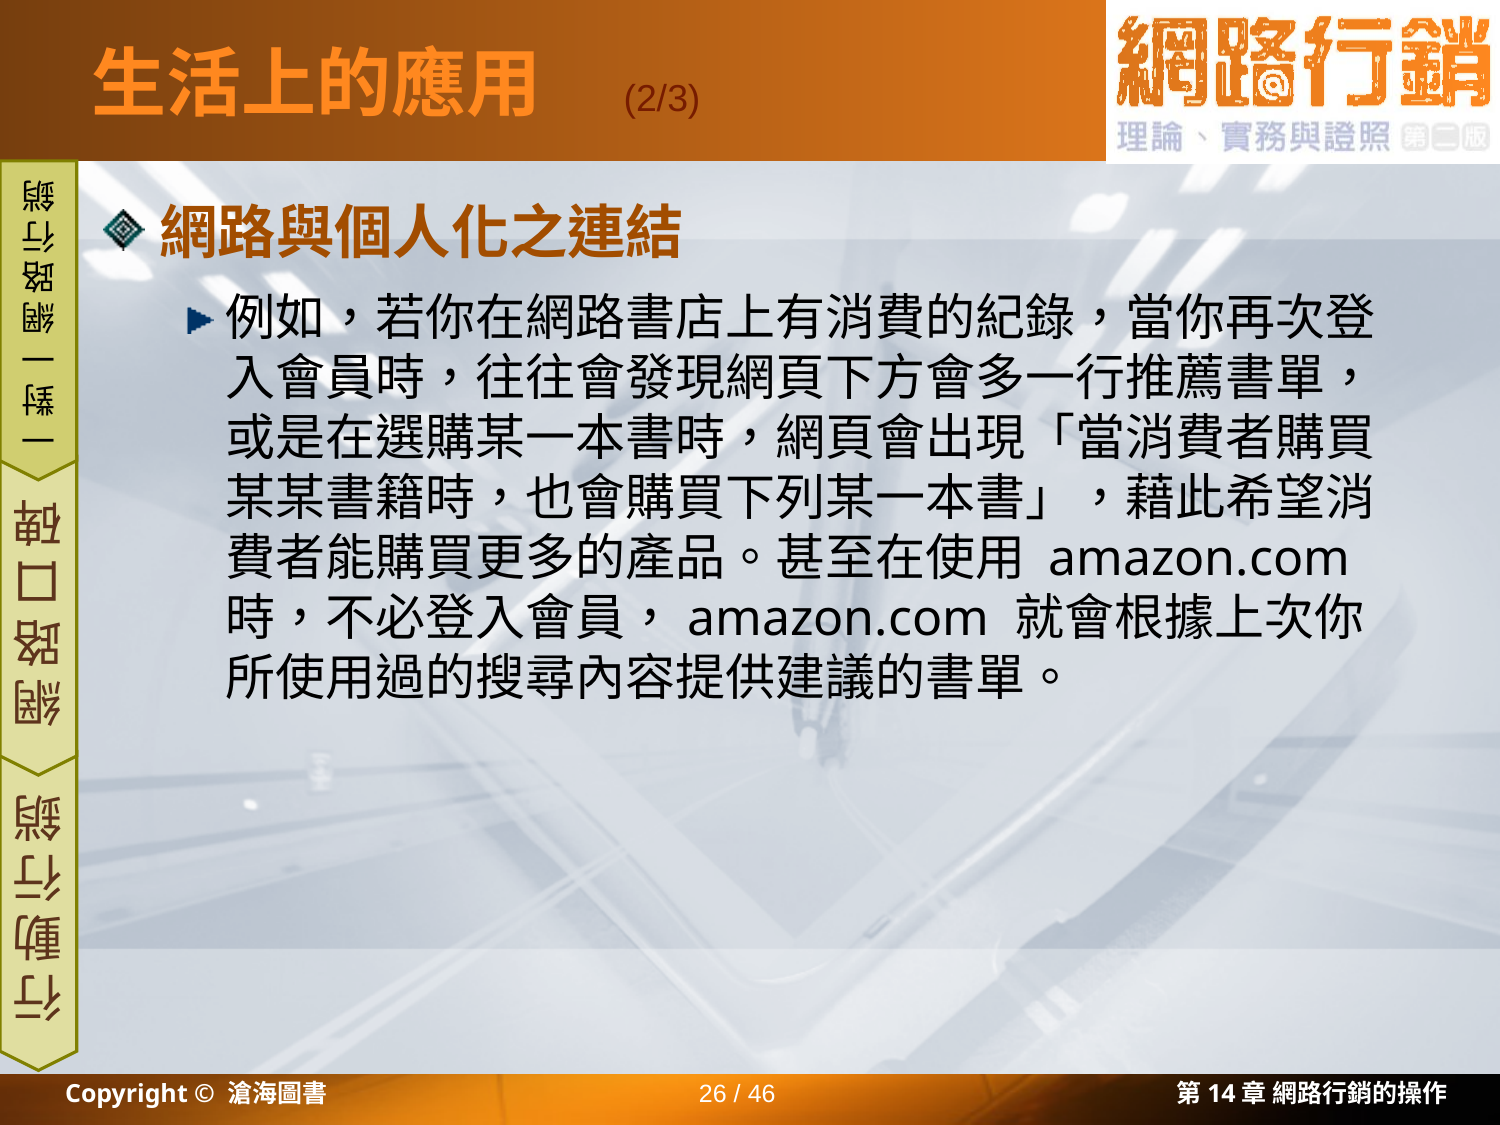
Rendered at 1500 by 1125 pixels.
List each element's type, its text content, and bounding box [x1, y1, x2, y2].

title 生活上的應用 [76, 0, 1176, 162]
picture [103, 209, 145, 251]
text_box 網路口碑 [0, 461, 77, 776]
text_box 行動行銷 [0, 757, 77, 1071]
footer 第14章 網路行銷的操作 [1012, 1070, 1463, 1114]
slide_number Copyright © 滄海圖書 [49, 1070, 501, 1119]
picture [1106, 0, 1500, 164]
text_box (2/3) [608, 66, 716, 127]
picture [0, 1074, 1500, 1125]
picture [178, 298, 214, 334]
list 網路與個人化之連結 例如，若你在網路書店上有消費的紀錄，當你再次登入會員時，往往會發現網頁下方會多一行推薦書單，或是在選購某一本書時，網頁會出現「當消費者購買某某書籍時，也會購買下列某一本書」，藉此希望消費者能購買更多的產品。甚至在使用 amazon.com 時，不必登入會員，amazon.com 就會根據上次你所使用過的搜尋內容提供建議的書單。 [88, 187, 1426, 1051]
text_box 一對一網路行銷 [0, 160, 77, 480]
slide_number 26 / 46 [562, 1070, 913, 1114]
